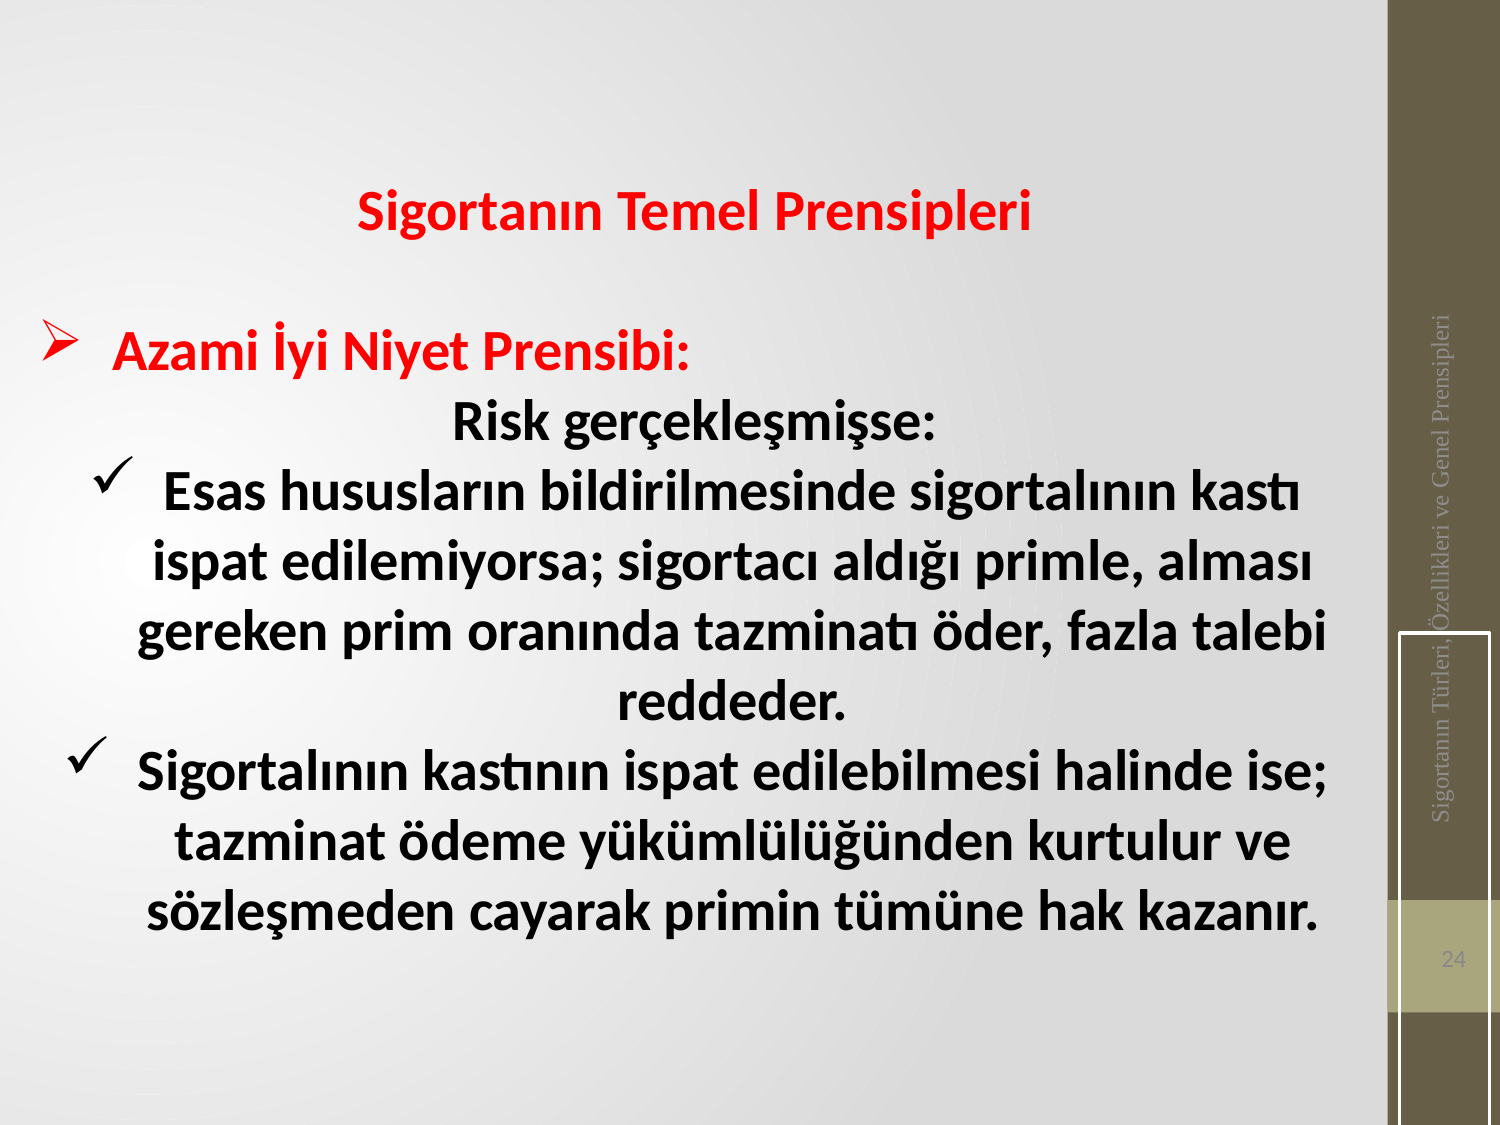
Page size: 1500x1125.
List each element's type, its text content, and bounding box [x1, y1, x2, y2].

slide_number 24 [1398, 631, 1491, 1125]
text_box Sigortanın Temel Prensipleri Azami İyi Niyet Prensibi: Risk gerçekleşmişse: Esas hususların bildirilmesinde sigortalının kastı ispat edilemiyorsa; sigortacı aldığı primle, alması gereken prim oranında tazminatı öder, fazla talebi reddeder. Sigortalının kastının ispat edilebilmesi halinde ise; tazminat ödeme yükümlülüğünden kurtulur ve sözleşmeden cayarak primin tümüne hak kazanır. [37, 99, 1354, 1125]
footer Sigortanın Türleri, Özellikleri ve Genel Prensipleri [1408, 250, 1469, 889]
